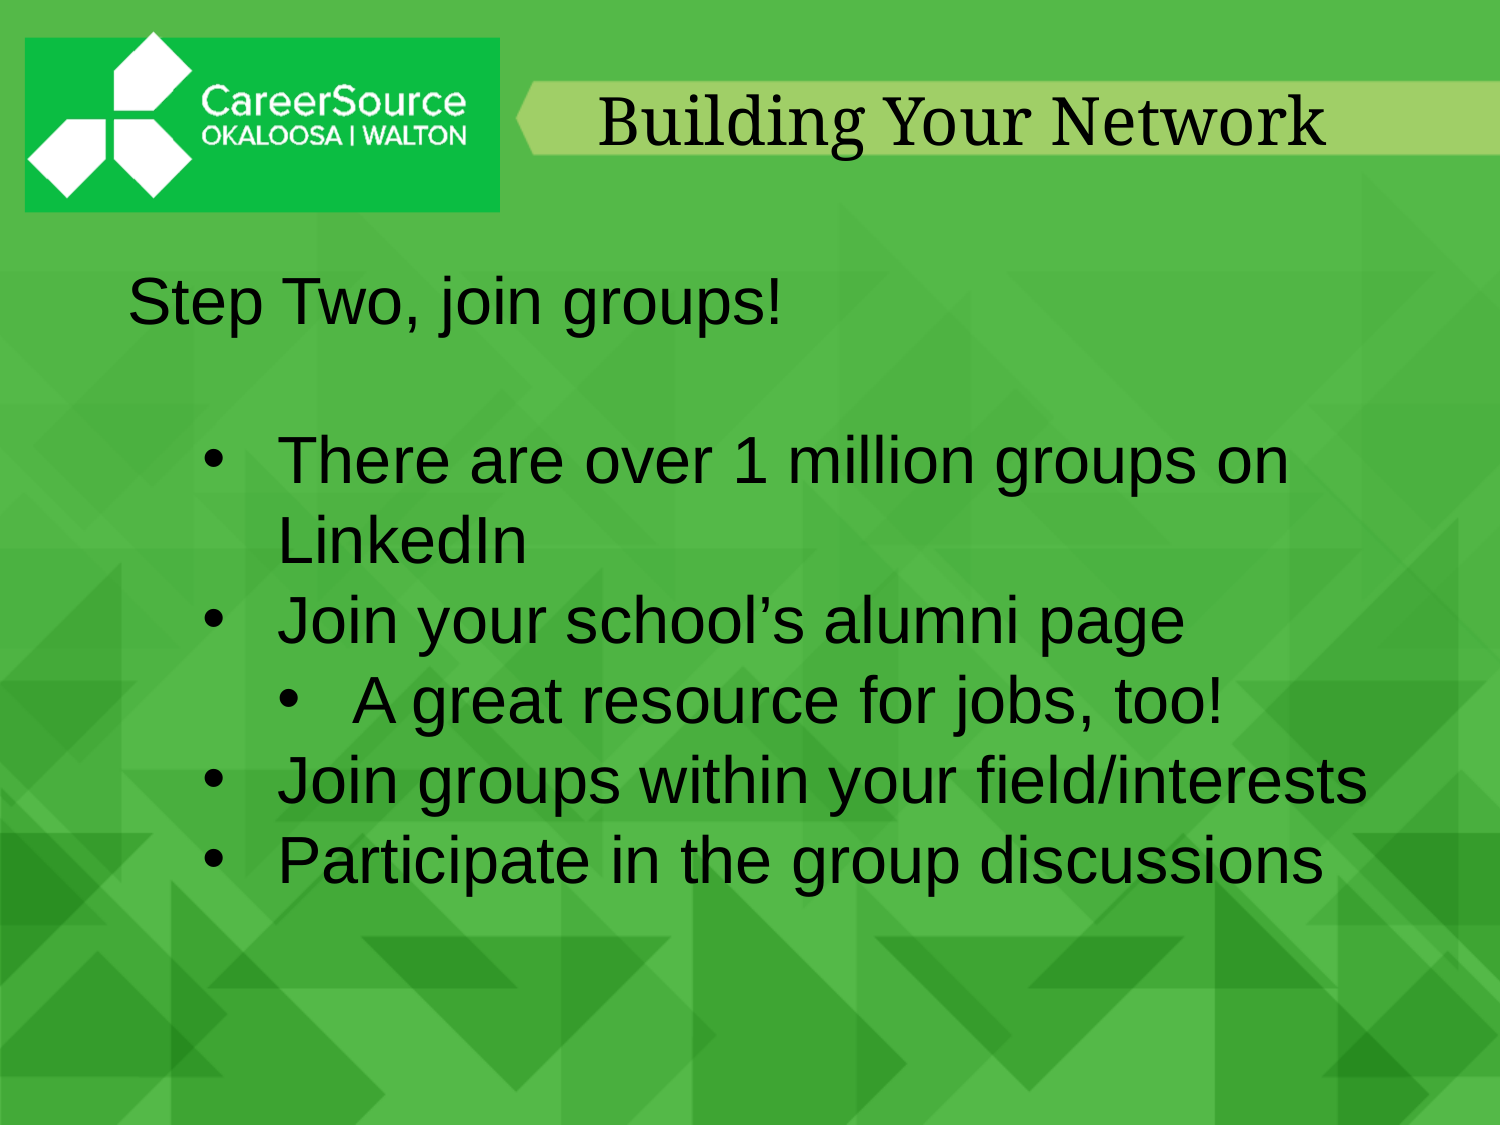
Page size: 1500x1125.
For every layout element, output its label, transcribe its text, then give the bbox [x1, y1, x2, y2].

text_box Step Two, join groups! There are over 1 million groups on LinkedIn Join your school’s alumni page A great resource for jobs, too! Join groups within your field/interests Participate in the group discussions [112, 250, 1400, 985]
picture [0, 0, 1500, 1125]
title Building Your Network [497, 24, 1500, 213]
